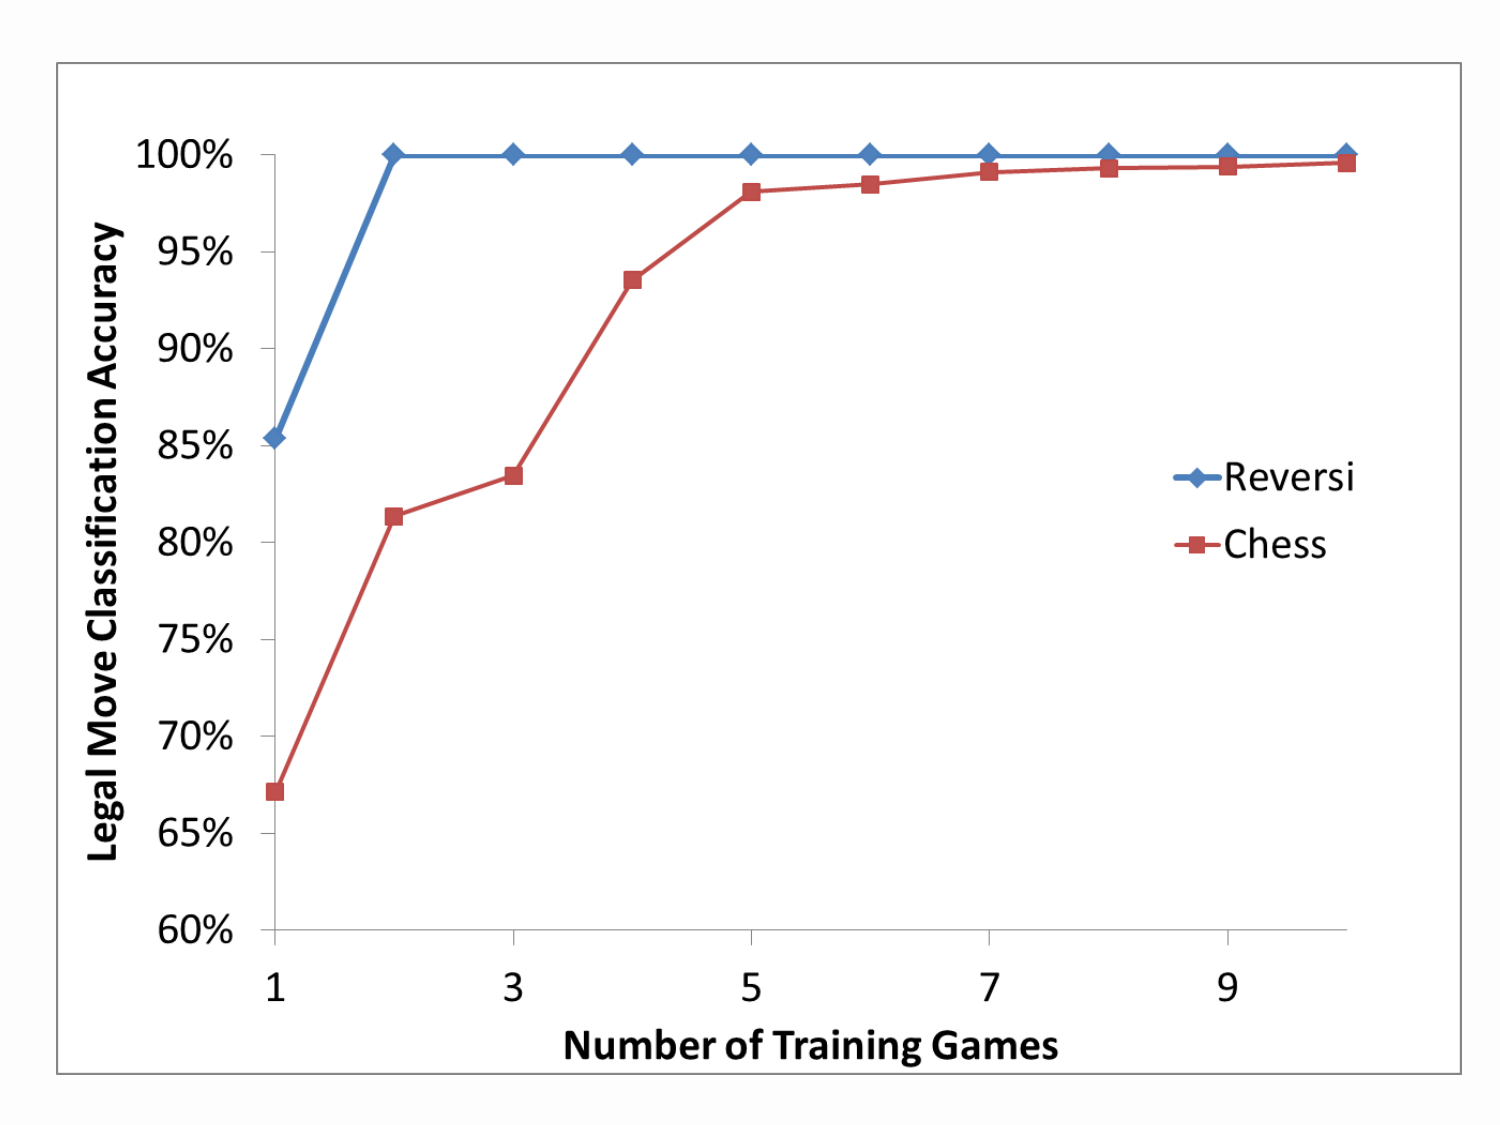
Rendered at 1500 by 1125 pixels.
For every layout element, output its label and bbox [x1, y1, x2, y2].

picture [55, 62, 1462, 1076]
